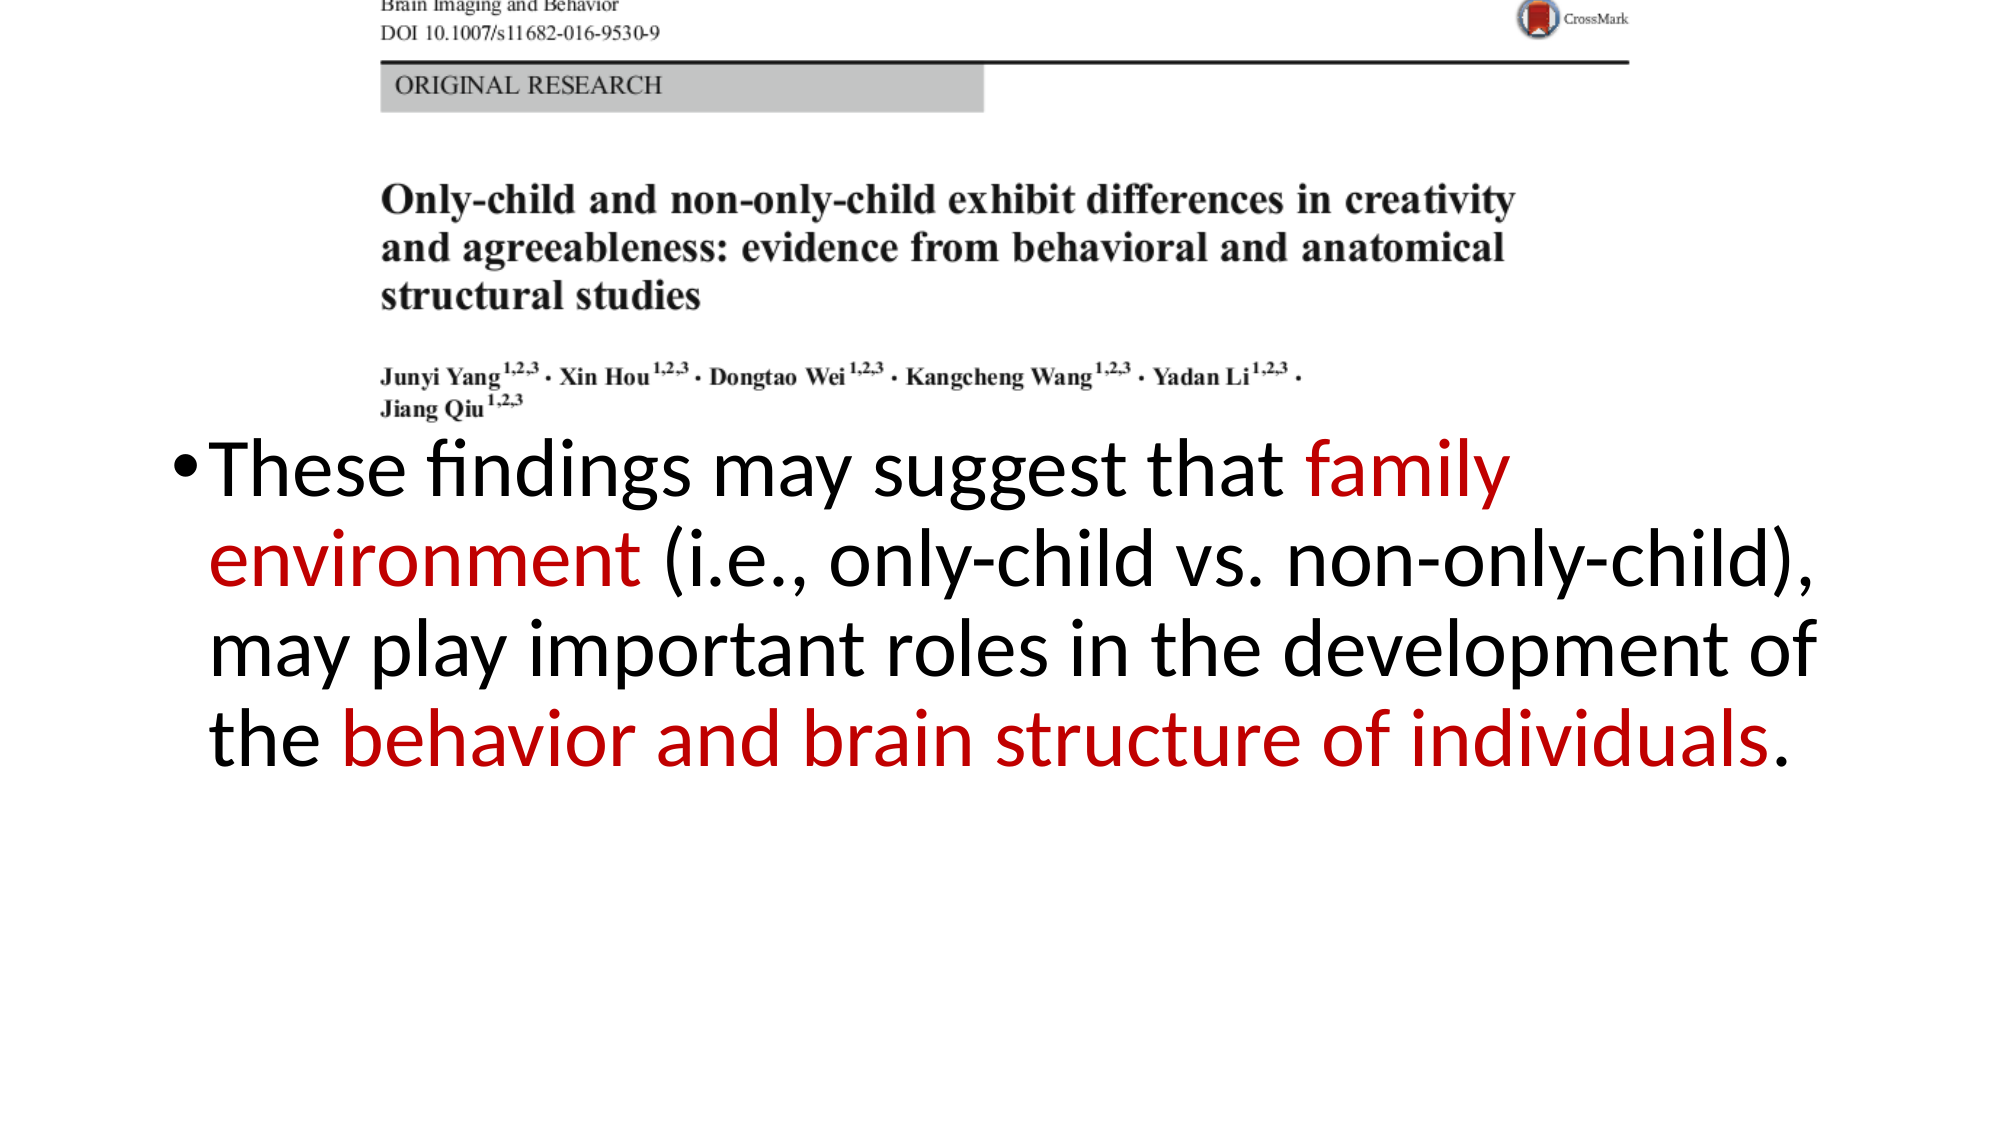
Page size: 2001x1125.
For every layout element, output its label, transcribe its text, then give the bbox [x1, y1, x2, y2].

list These findings may suggest that family environment (i.e., only-child vs. non-only-child), may play important roles in the development of the behavior and brain structure of individuals. [155, 417, 1881, 1125]
picture [353, 0, 1647, 452]
